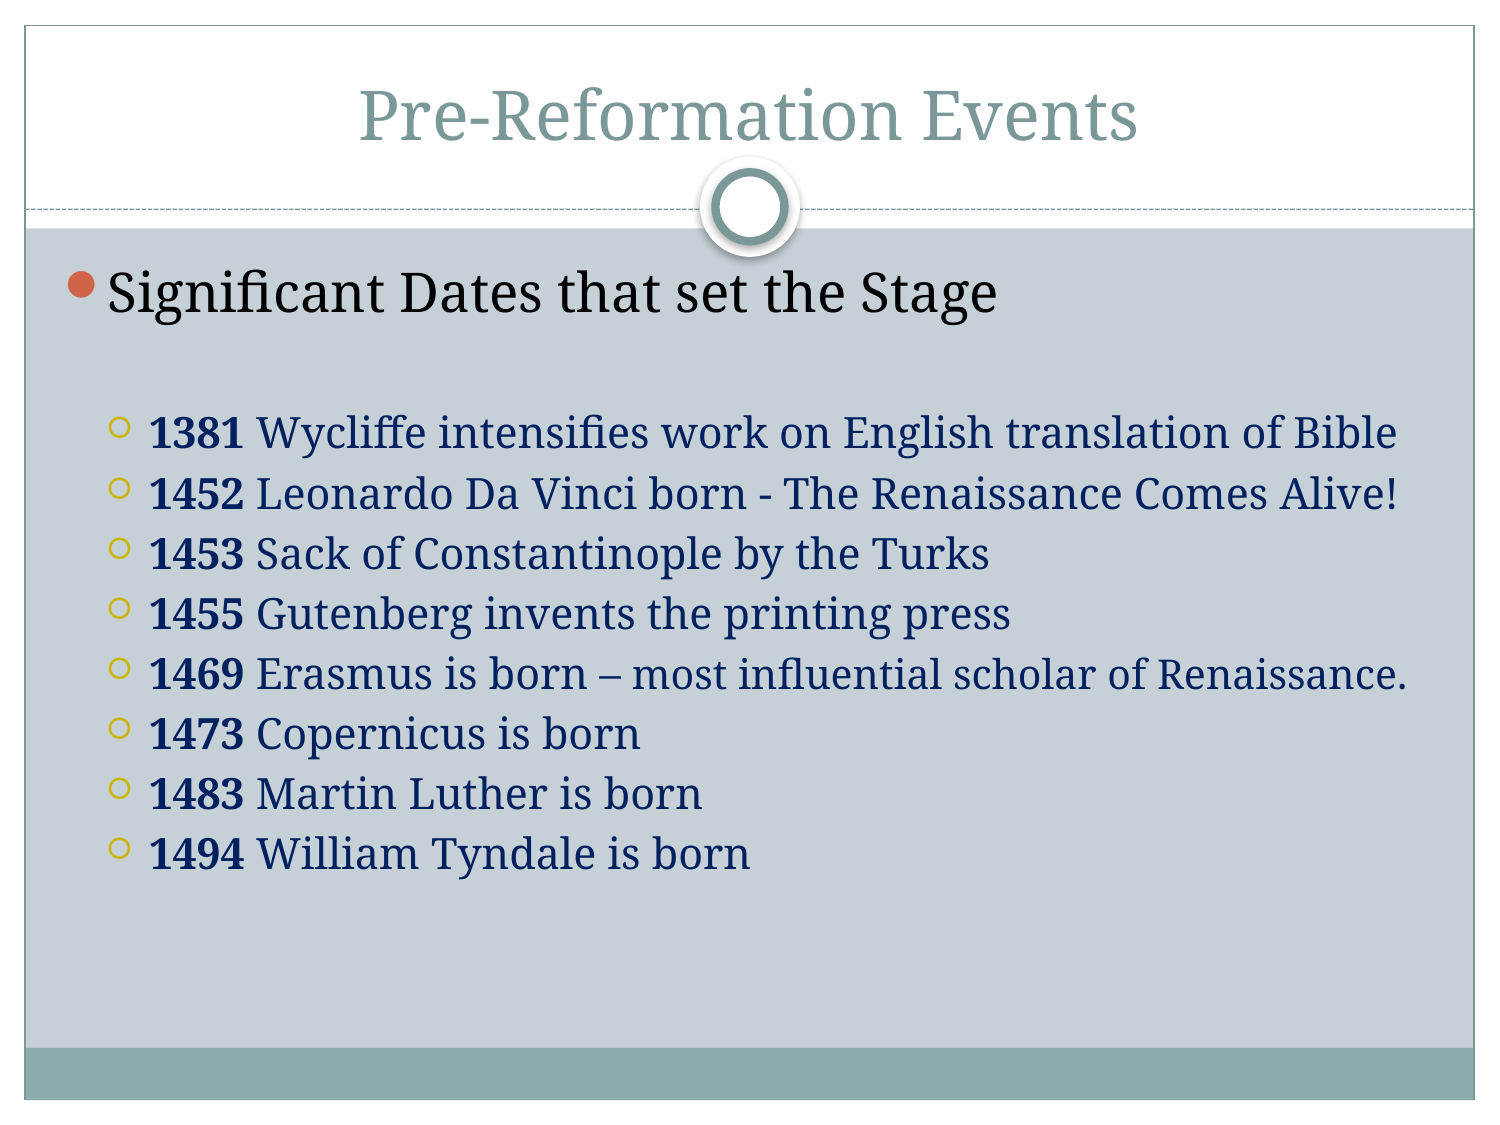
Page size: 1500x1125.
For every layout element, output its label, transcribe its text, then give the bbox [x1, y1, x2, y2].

title Pre-Reformation Events [49, 37, 1450, 162]
list Significant Dates that set the Stage 1381 Wycliffe intensifies work on English translation of Bible 1452 Leonardo Da Vinci born - The Renaissance Comes Alive! 1453 Sack of Constantinople by the Turks 1455 Gutenberg invents the printing press 1469 Erasmus is born – most influential scholar of Renaissance. 1473 Copernicus is born 1483 Martin Luther is born 1494 William Tyndale is born [49, 250, 1445, 1001]
